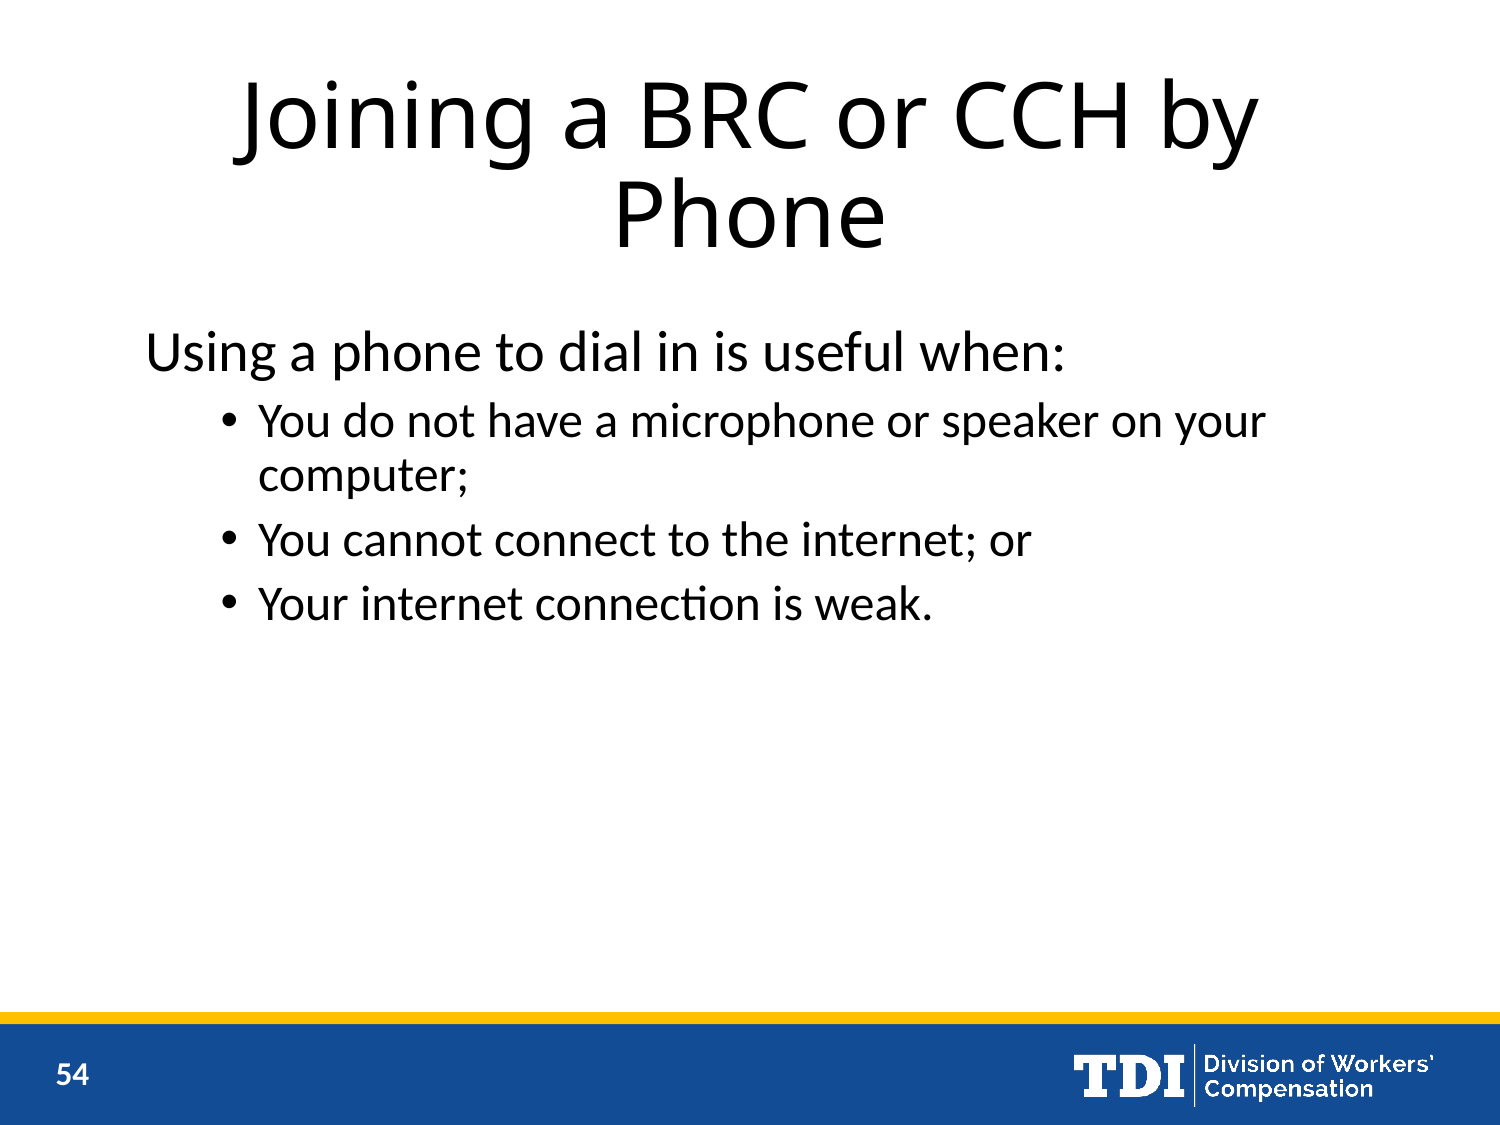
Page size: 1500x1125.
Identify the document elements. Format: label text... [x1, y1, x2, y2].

text_box Using a phone to dial in is useful when: You do not have a microphone or speaker on your computer; You cannot connect to the internet; or Your internet connection is weak. [130, 106, 1355, 847]
title Joining a BRC or CCH by Phone [103, 59, 1397, 278]
picture [1074, 1044, 1433, 1107]
